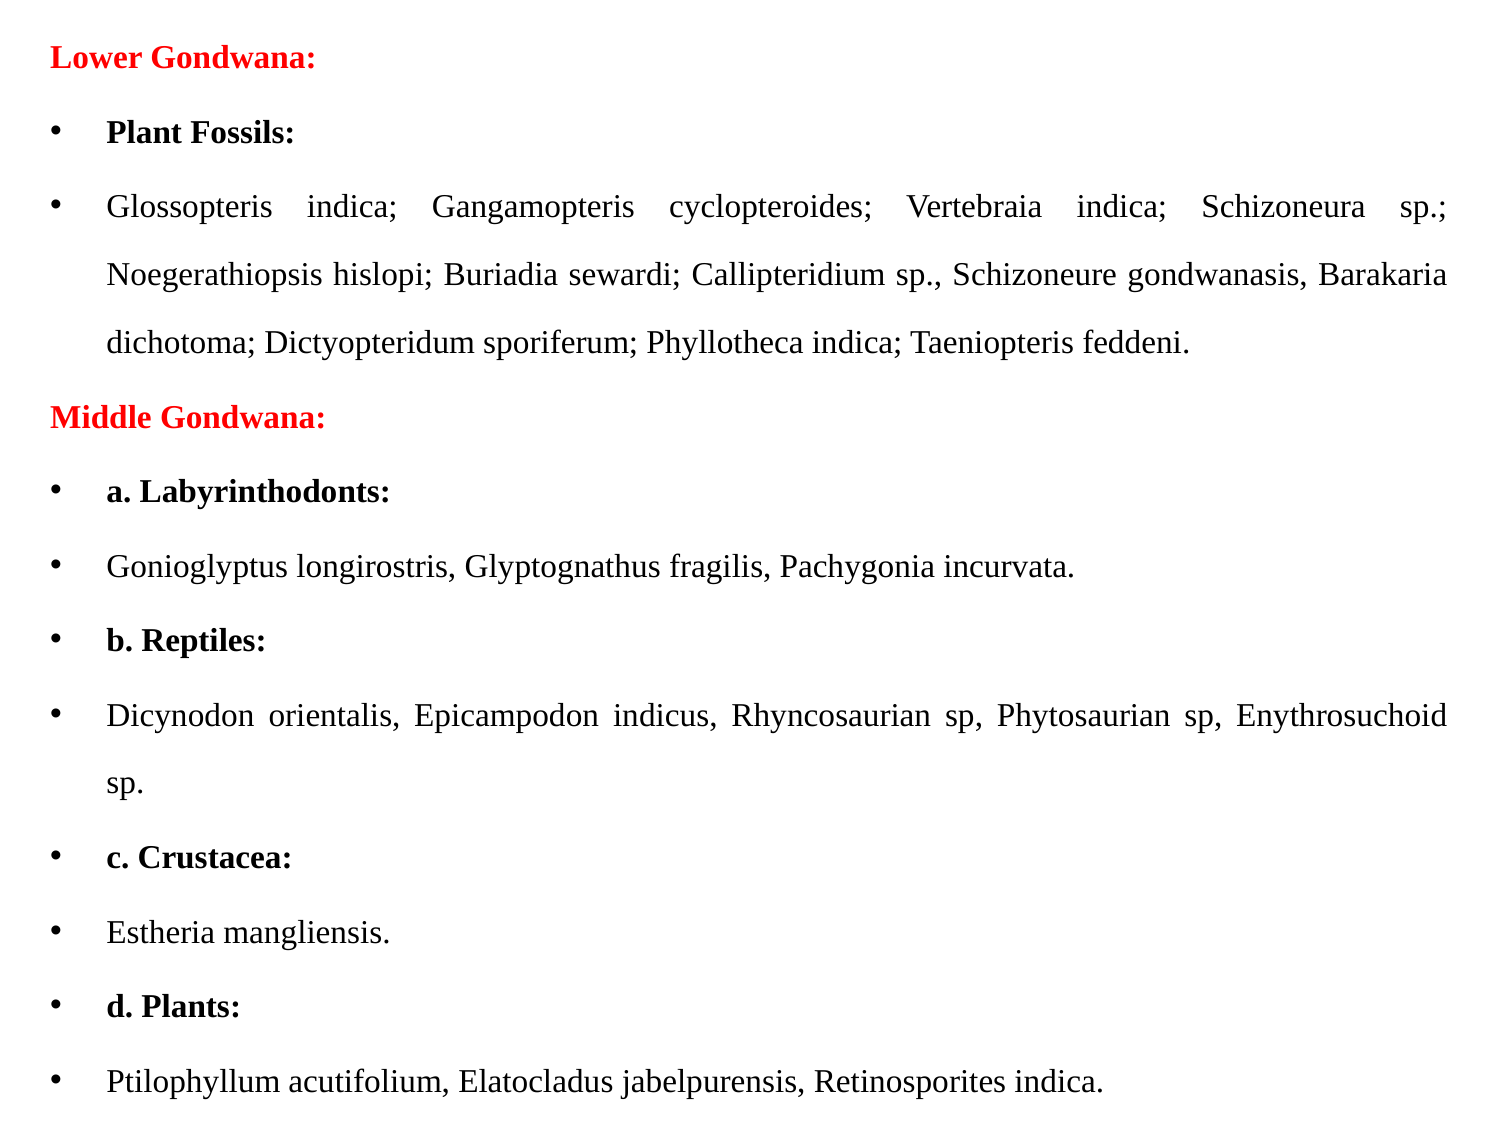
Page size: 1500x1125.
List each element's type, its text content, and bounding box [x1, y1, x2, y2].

list Lower Gondwana: Plant Fossils: Glossopteris indica; Gangamopteris cyclopteroides; Vertebraia indica; Schizoneura sp.; Noegerathiopsis hislopi; Buriadia sewardi; Callipteridium sp., Schizoneure gondwanasis, Barakaria dichotoma; Dictyopteridum sporiferum; Phyllotheca indica; Taeniopteris feddeni. Middle Gondwana: a. Labyrinthodonts: Gonioglyptus longirostris, Glyptognathus fragilis, Pachygonia incurvata. b. Reptiles: Dicynodon orientalis, Epicampodon indicus, Rhyncosaurian sp, Phytosaurian sp, Enythrosuchoid sp. c. Crustacea: Estheria mangliensis. d. Plants: Ptilophyllum acutifolium, Elatocladus jabelpurensis, Retinosporites indica. [35, 0, 1465, 1090]
